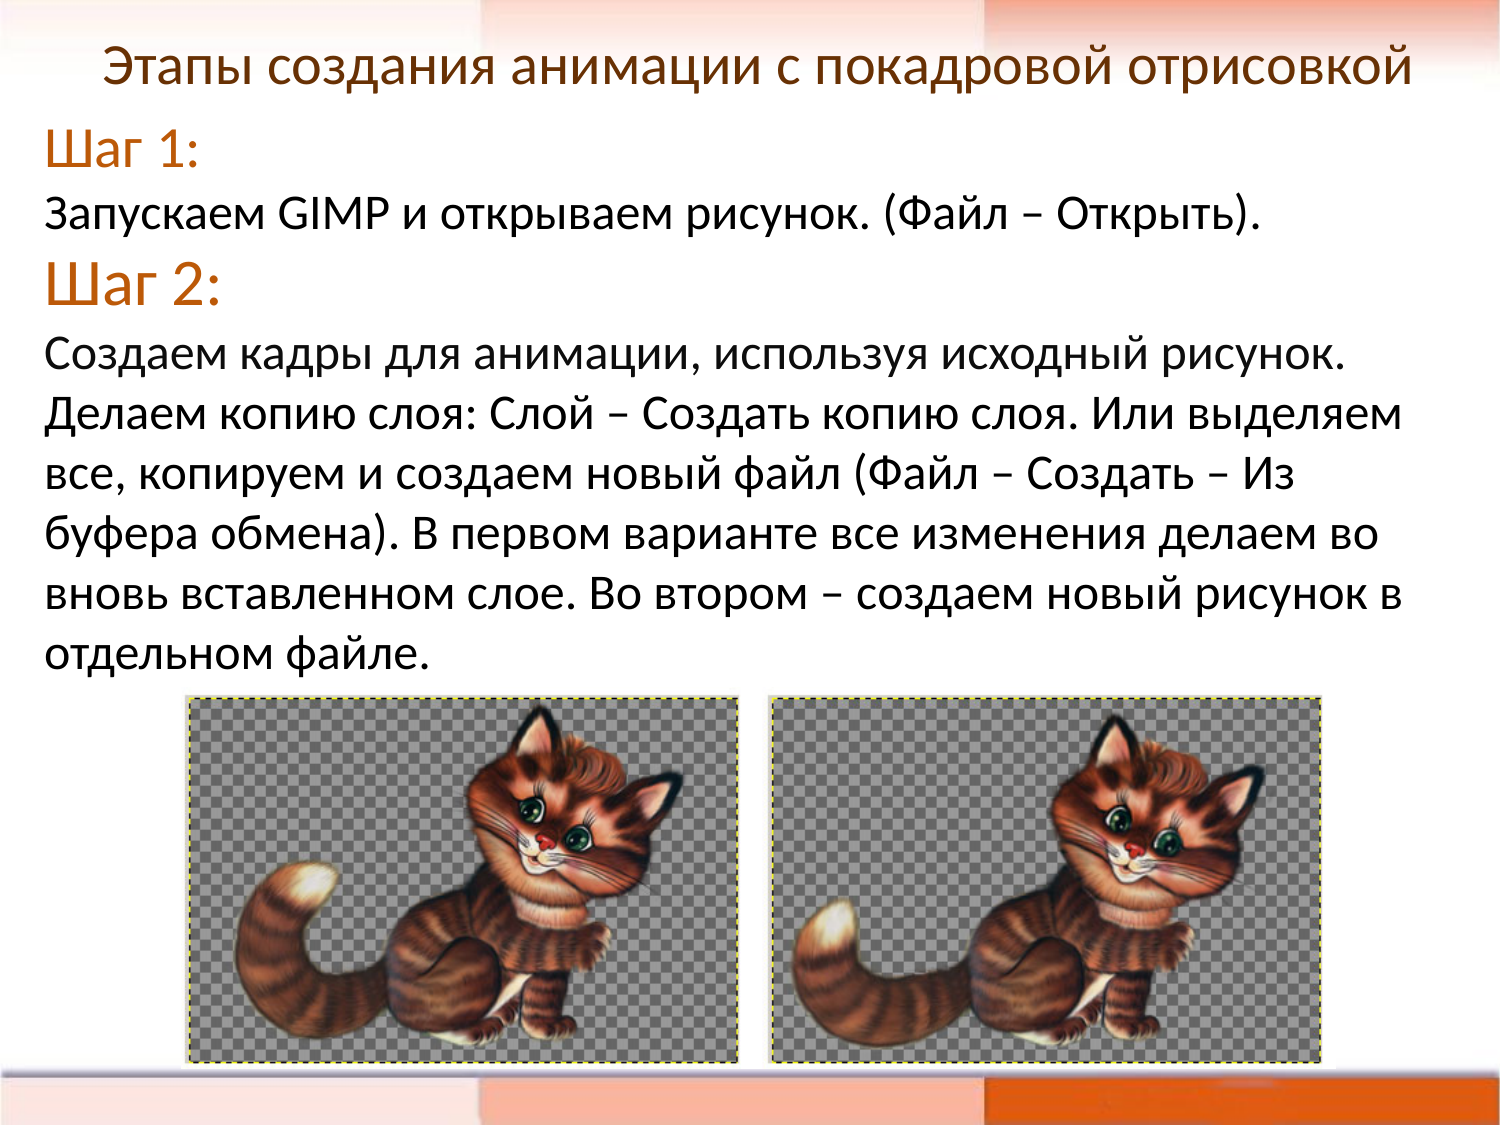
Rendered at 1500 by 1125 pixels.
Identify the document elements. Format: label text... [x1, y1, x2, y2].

text_box Этапы создания анимации c покадровой отрисовкой [87, 19, 1429, 101]
picture [0, 0, 1500, 1125]
text_box Шаг 1: Запускаем GIMP и открываем рисунок. (Файл – Открыть). Шаг 2: Создаем кадры для анимации, используя исходный рисунок. Делаем копию слоя: Слой – Создать копию слоя. Или выделяем все, копируем и создаем новый файл (Файл – Создать – Из буфера обмена). В первом варианте все изменения делаем во вновь вставленном слое. Во втором – создаем новый рисунок в отдельном файле. [29, 101, 1471, 687]
